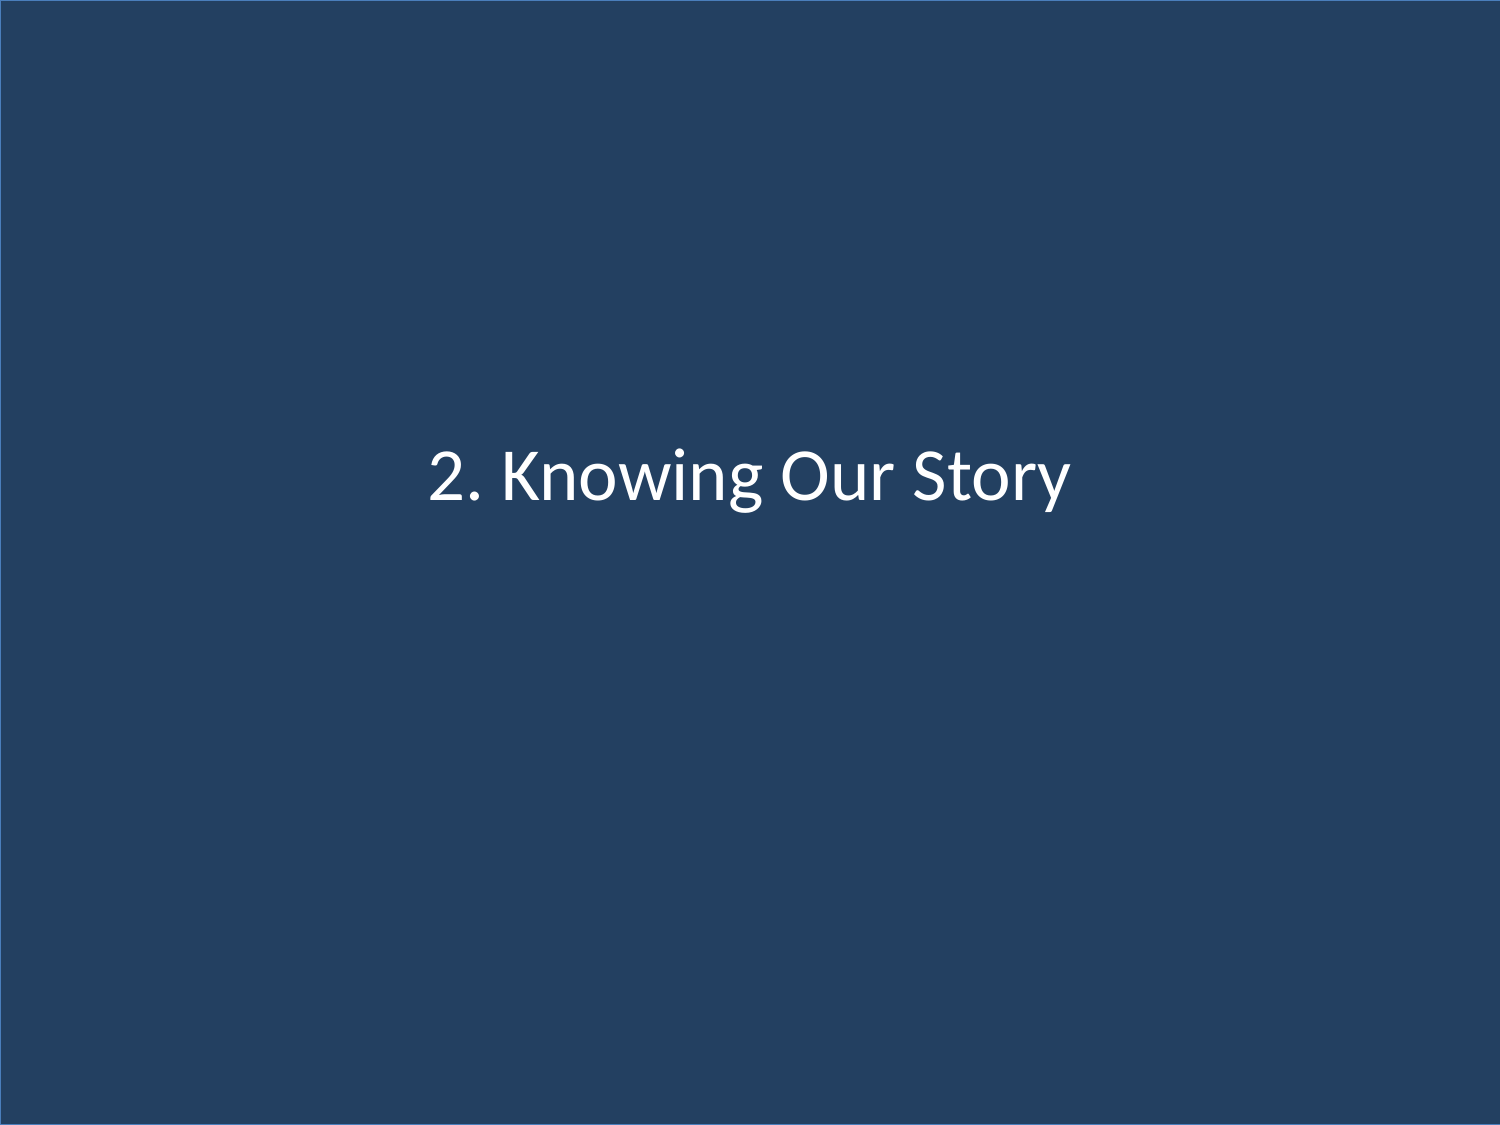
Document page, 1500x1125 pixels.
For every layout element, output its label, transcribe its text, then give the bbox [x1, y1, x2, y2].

title 2. Knowing Our Story [112, 349, 1388, 591]
